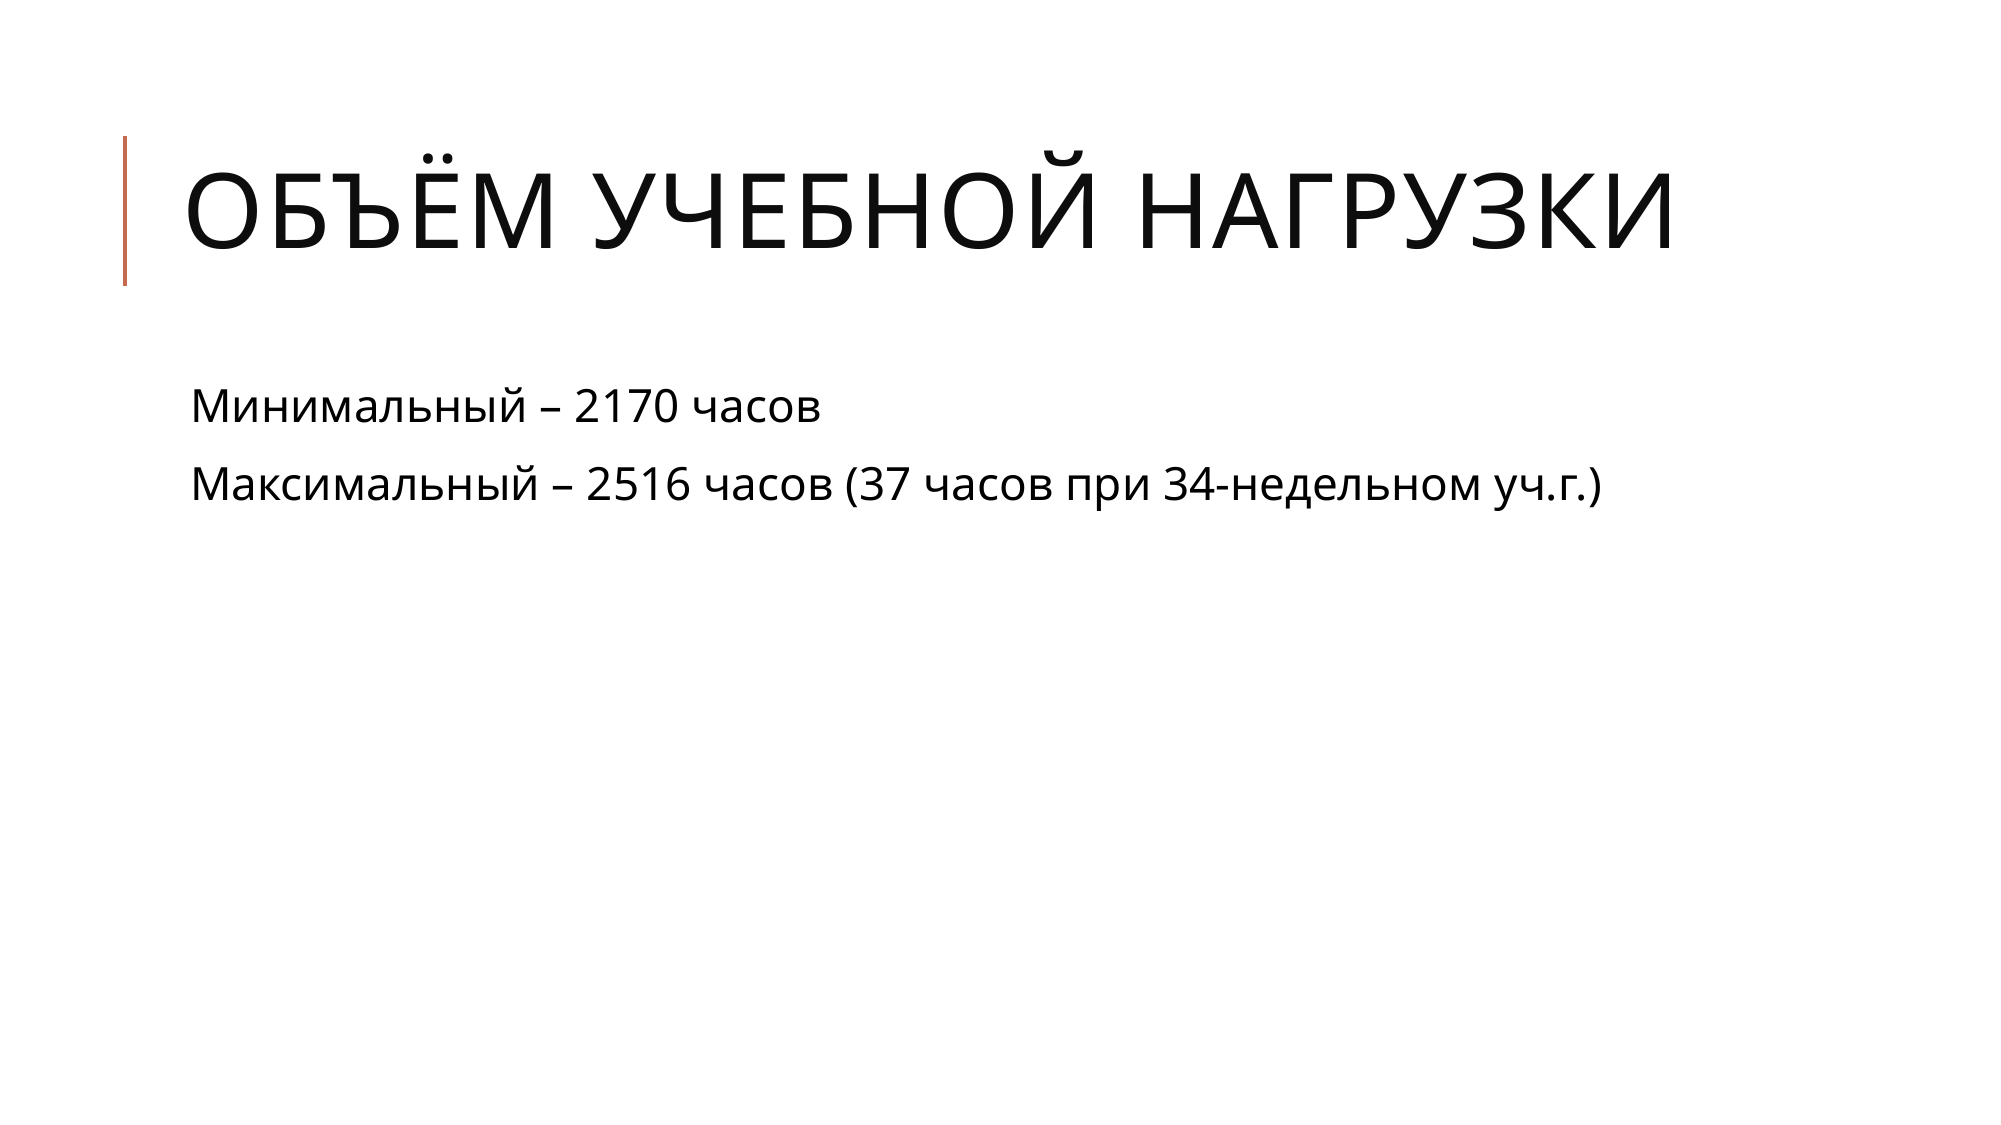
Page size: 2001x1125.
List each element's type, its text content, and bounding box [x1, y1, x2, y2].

title Объём учебной нагрузки [168, 96, 1763, 342]
list Минимальный – 2170 часов Максимальный – 2516 часов (37 часов при 34-недельном уч.г.) [168, 375, 1763, 1035]
